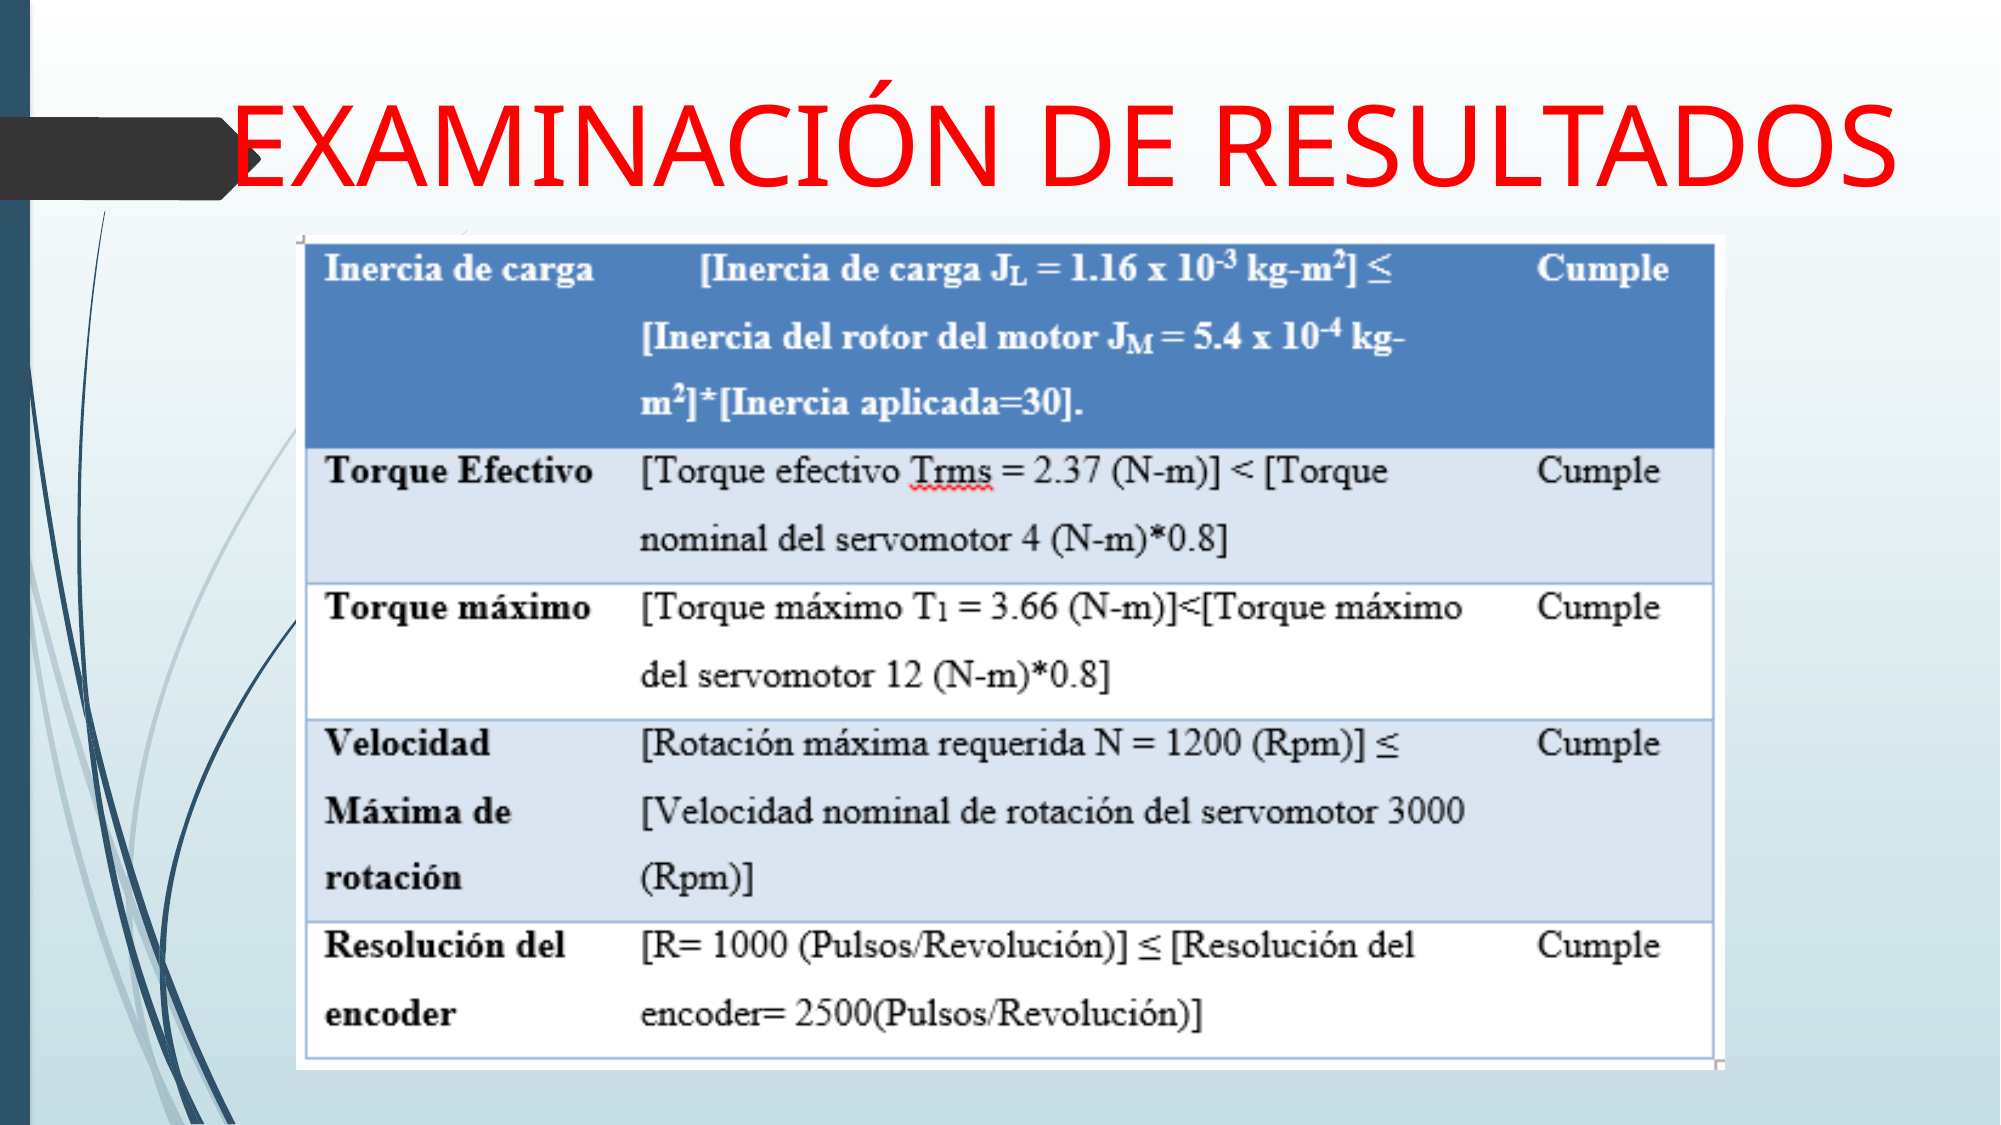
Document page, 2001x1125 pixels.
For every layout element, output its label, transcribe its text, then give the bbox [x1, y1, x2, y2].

text_box EXAMINACIÓN DE RESULTADOS [212, 66, 1917, 217]
picture [295, 235, 1726, 1070]
